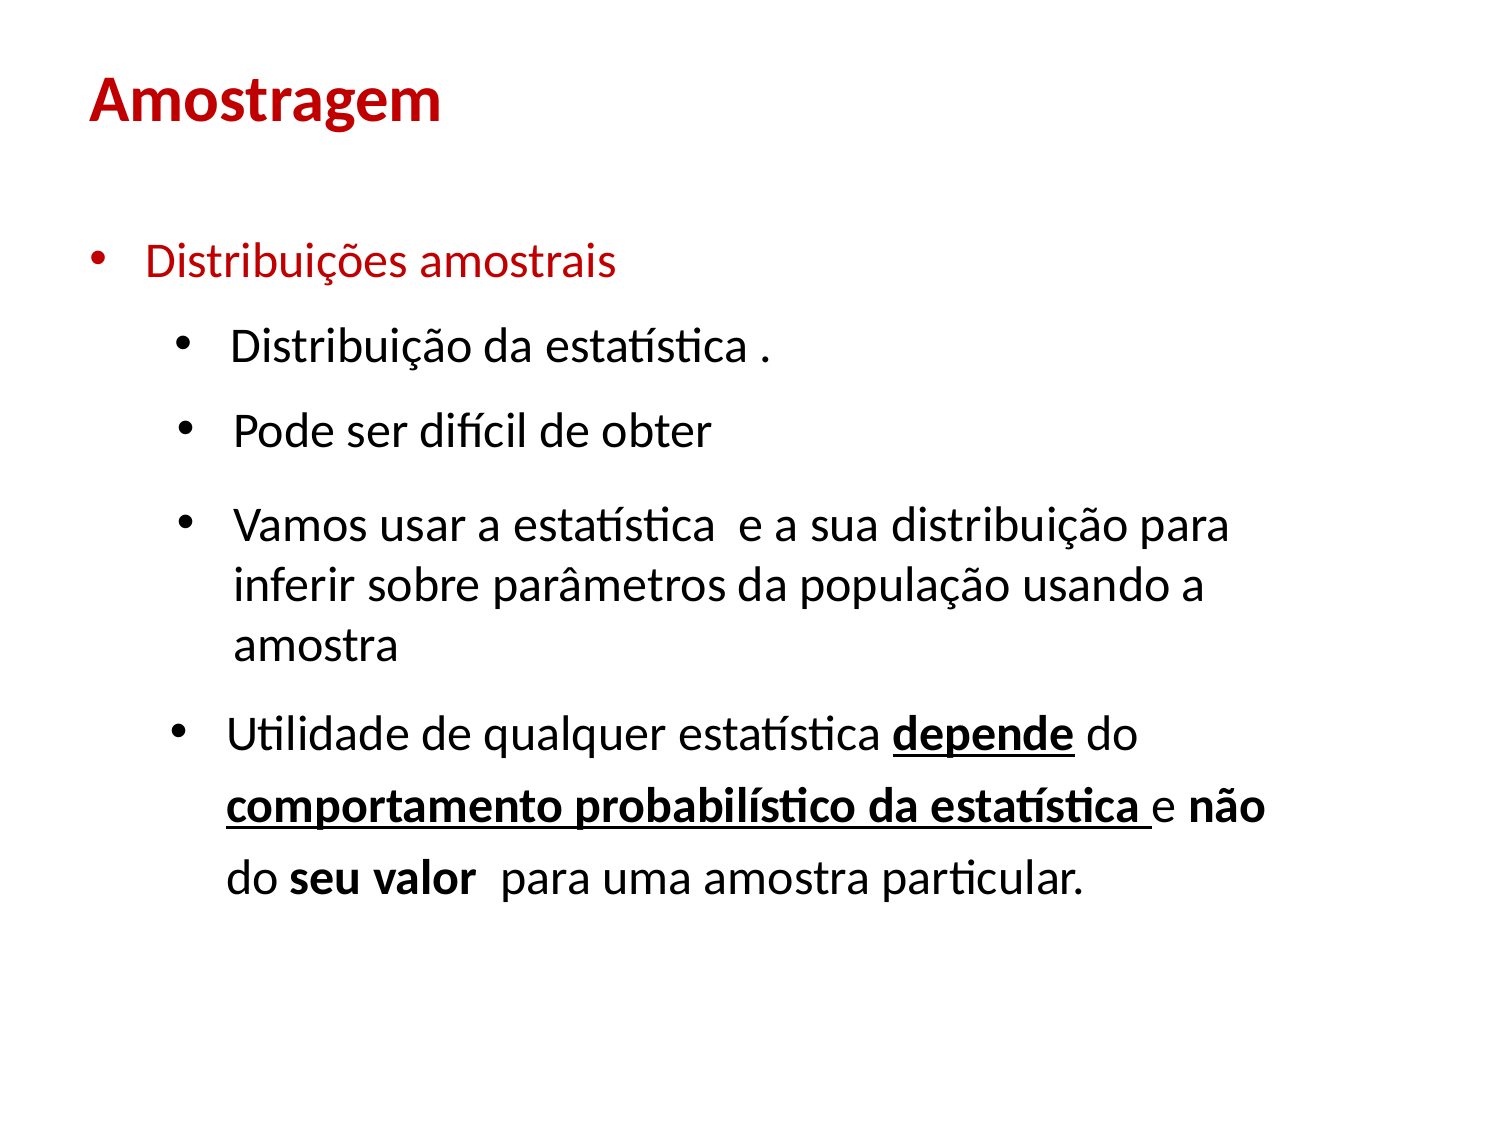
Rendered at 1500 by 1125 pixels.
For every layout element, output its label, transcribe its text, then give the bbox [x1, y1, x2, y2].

text_box Pode ser difícil de obter [161, 389, 880, 466]
title Amostragem [74, 54, 1425, 135]
list Distribuições amostrais [74, 219, 1425, 296]
